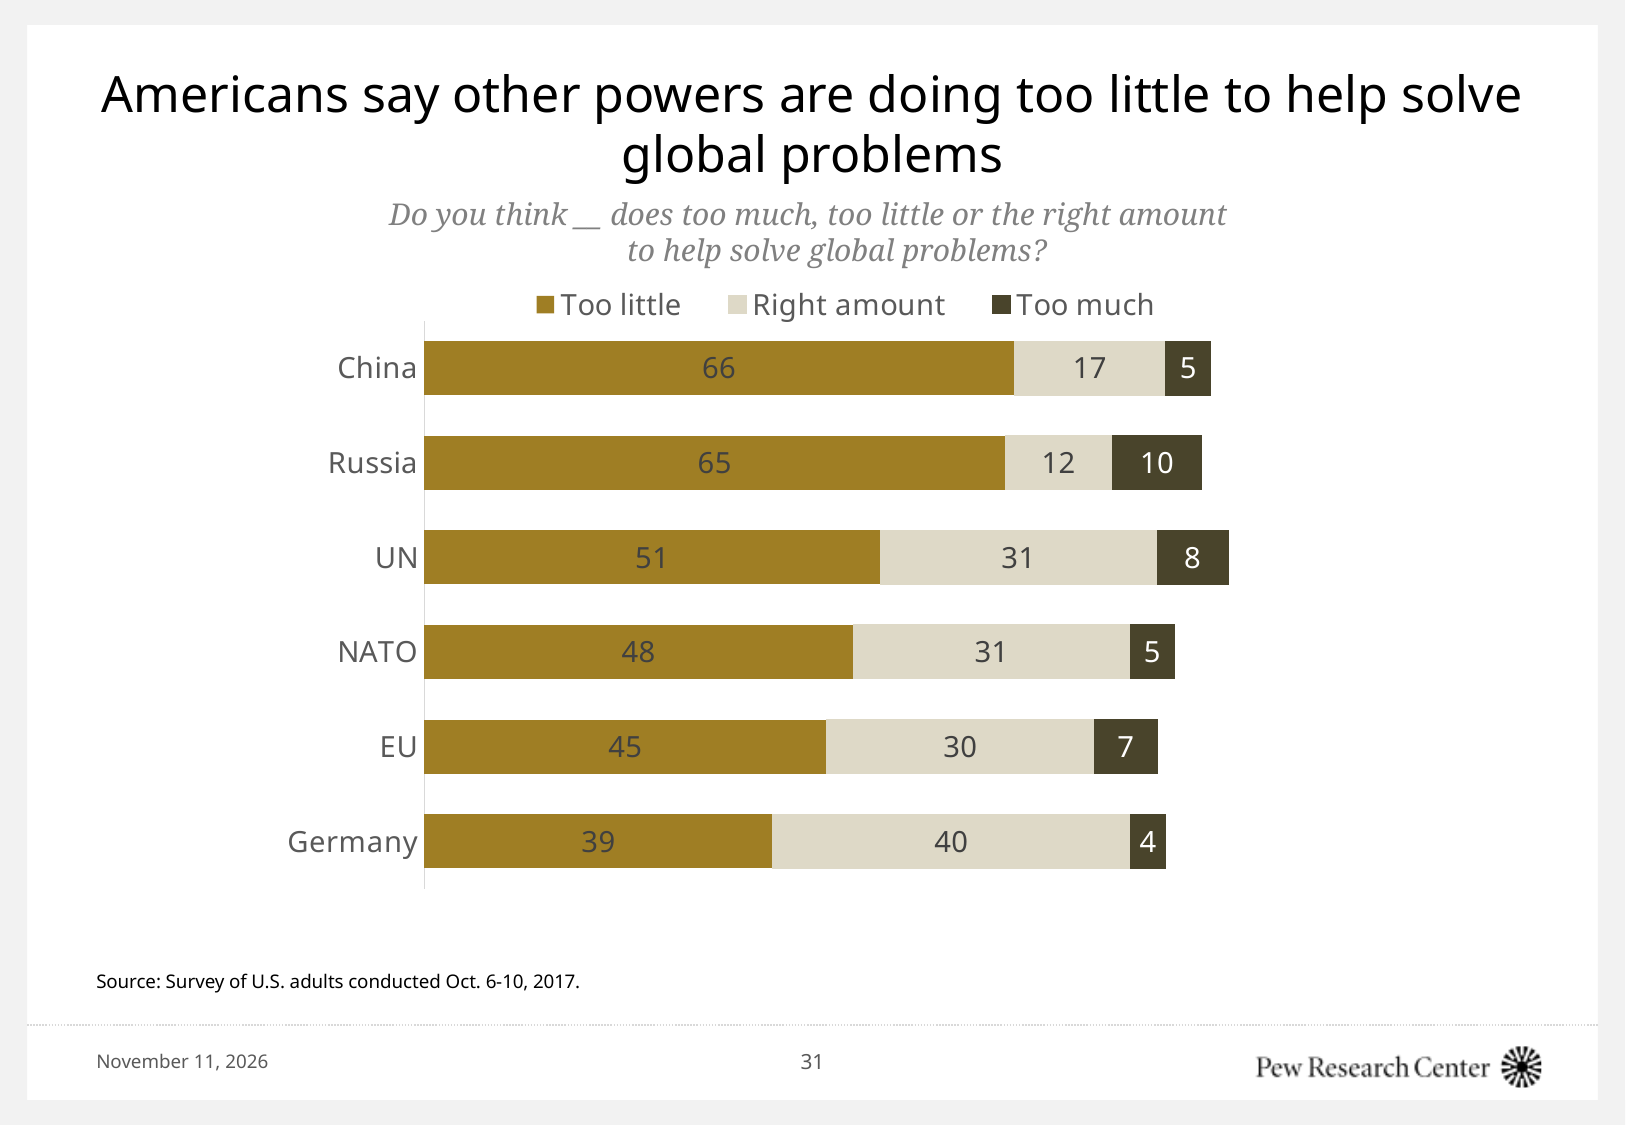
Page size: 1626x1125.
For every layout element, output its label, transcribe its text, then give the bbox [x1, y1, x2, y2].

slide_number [81, 1037, 298, 1088]
slide_number 31 [717, 1037, 908, 1088]
list Do you think __ does too much, too little or the right amount to help solve global problems? [81, 187, 1544, 275]
list Source: Survey of U.S. adults conducted Oct. 6-10, 2017. [81, 962, 1436, 1000]
title Americans say other powers are doing too little to help solve global problems [81, 45, 1544, 187]
chart [270, 228, 1355, 897]
